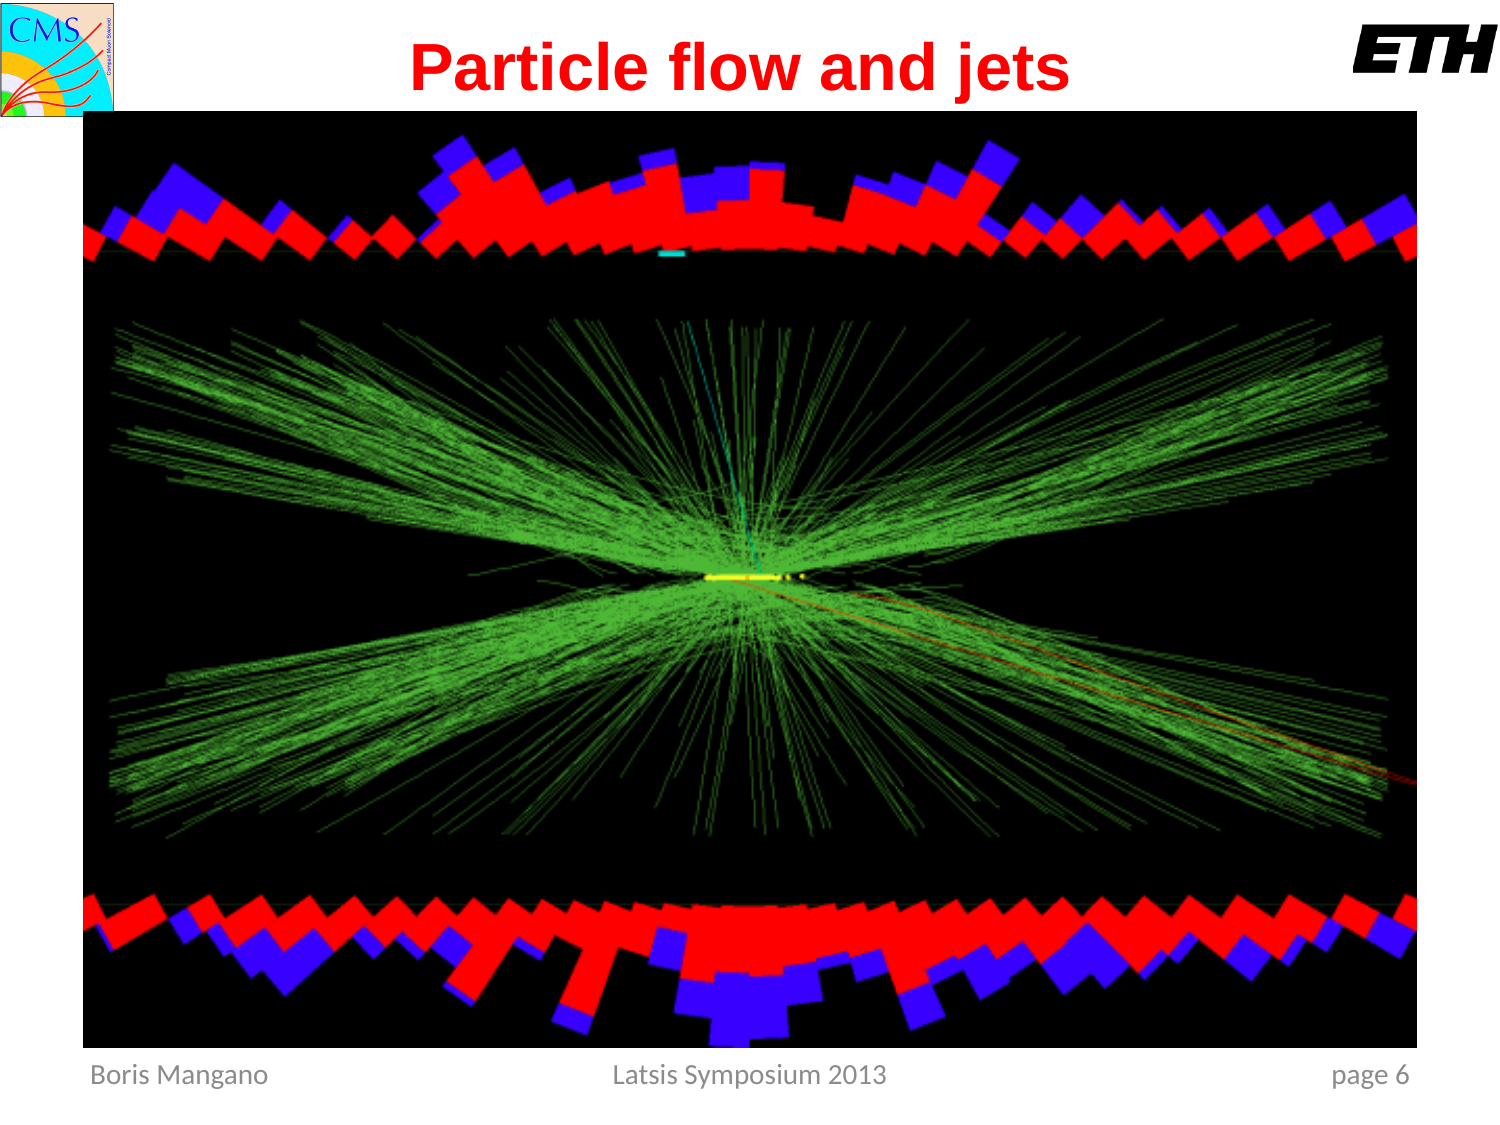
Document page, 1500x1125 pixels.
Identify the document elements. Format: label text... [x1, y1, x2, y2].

picture [0, 3, 1499, 1048]
text_box Particle flow and jets [136, 15, 1345, 110]
slide_number Boris Mangano [75, 1042, 425, 1103]
slide_number page 6 [1074, 1042, 1425, 1103]
footer Latsis Symposium 2013 [512, 1056, 988, 1103]
